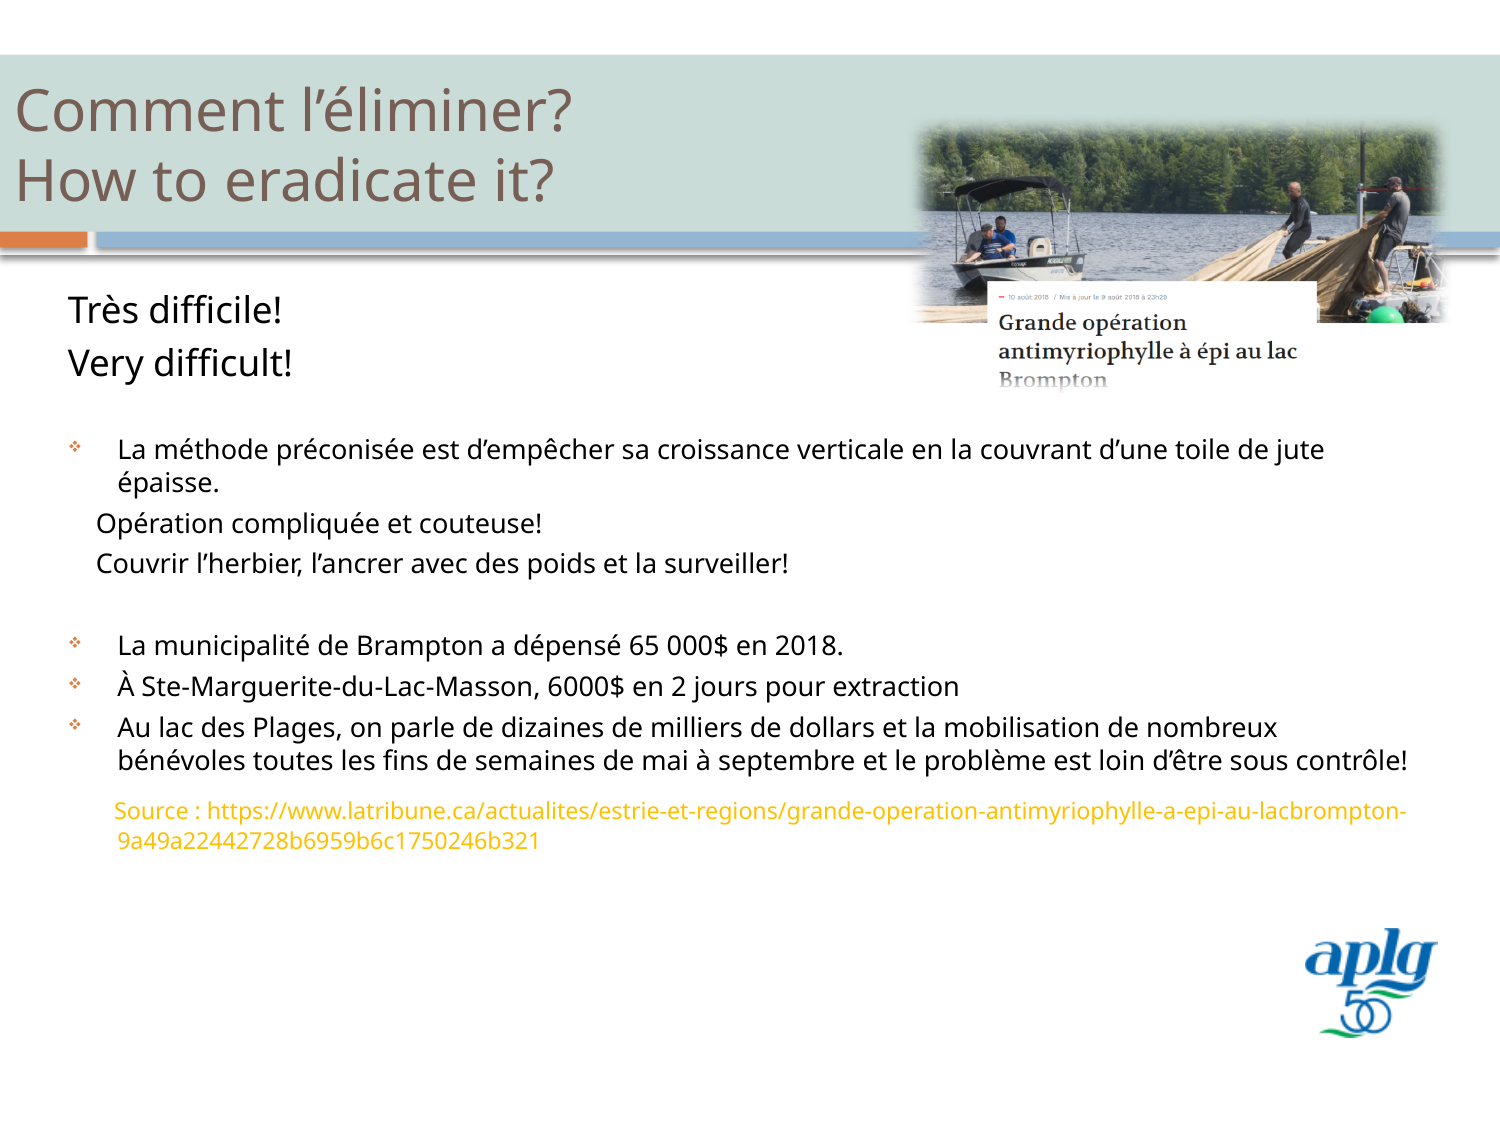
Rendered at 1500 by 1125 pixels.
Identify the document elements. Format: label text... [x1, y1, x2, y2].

picture [906, 113, 1453, 398]
list Très difficile! Very difficult! La méthode préconisée est d’empêcher sa croissance verticale en la couvrant d’une toile de jute épaisse. Opération compliquée et couteuse! Couvrir l’herbier, l’ancrer avec des poids et la surveiller! La municipalité de Brampton a dépensé 65 000$ en 2018. À Ste-Marguerite-du-Lac-Masson, 6000$ en 2 jours pour extraction Au lac des Plages, on parle de dizaines de milliers de dollars et la mobilisation de nombreux bénévoles toutes les fins de semaines de mai à septembre et le problème est loin d’être sous contrôle! Source : https://www.latribune.ca/actualites/estrie-et-regions/grande-operation-antimyriophylle-a-epi-au-lacbrompton-9a49a22442728b6959b6c1750246b321 [53, 278, 1425, 894]
picture [1304, 928, 1439, 1039]
title Comment l’éliminer? How to eradicate it? [0, 54, 1500, 232]
